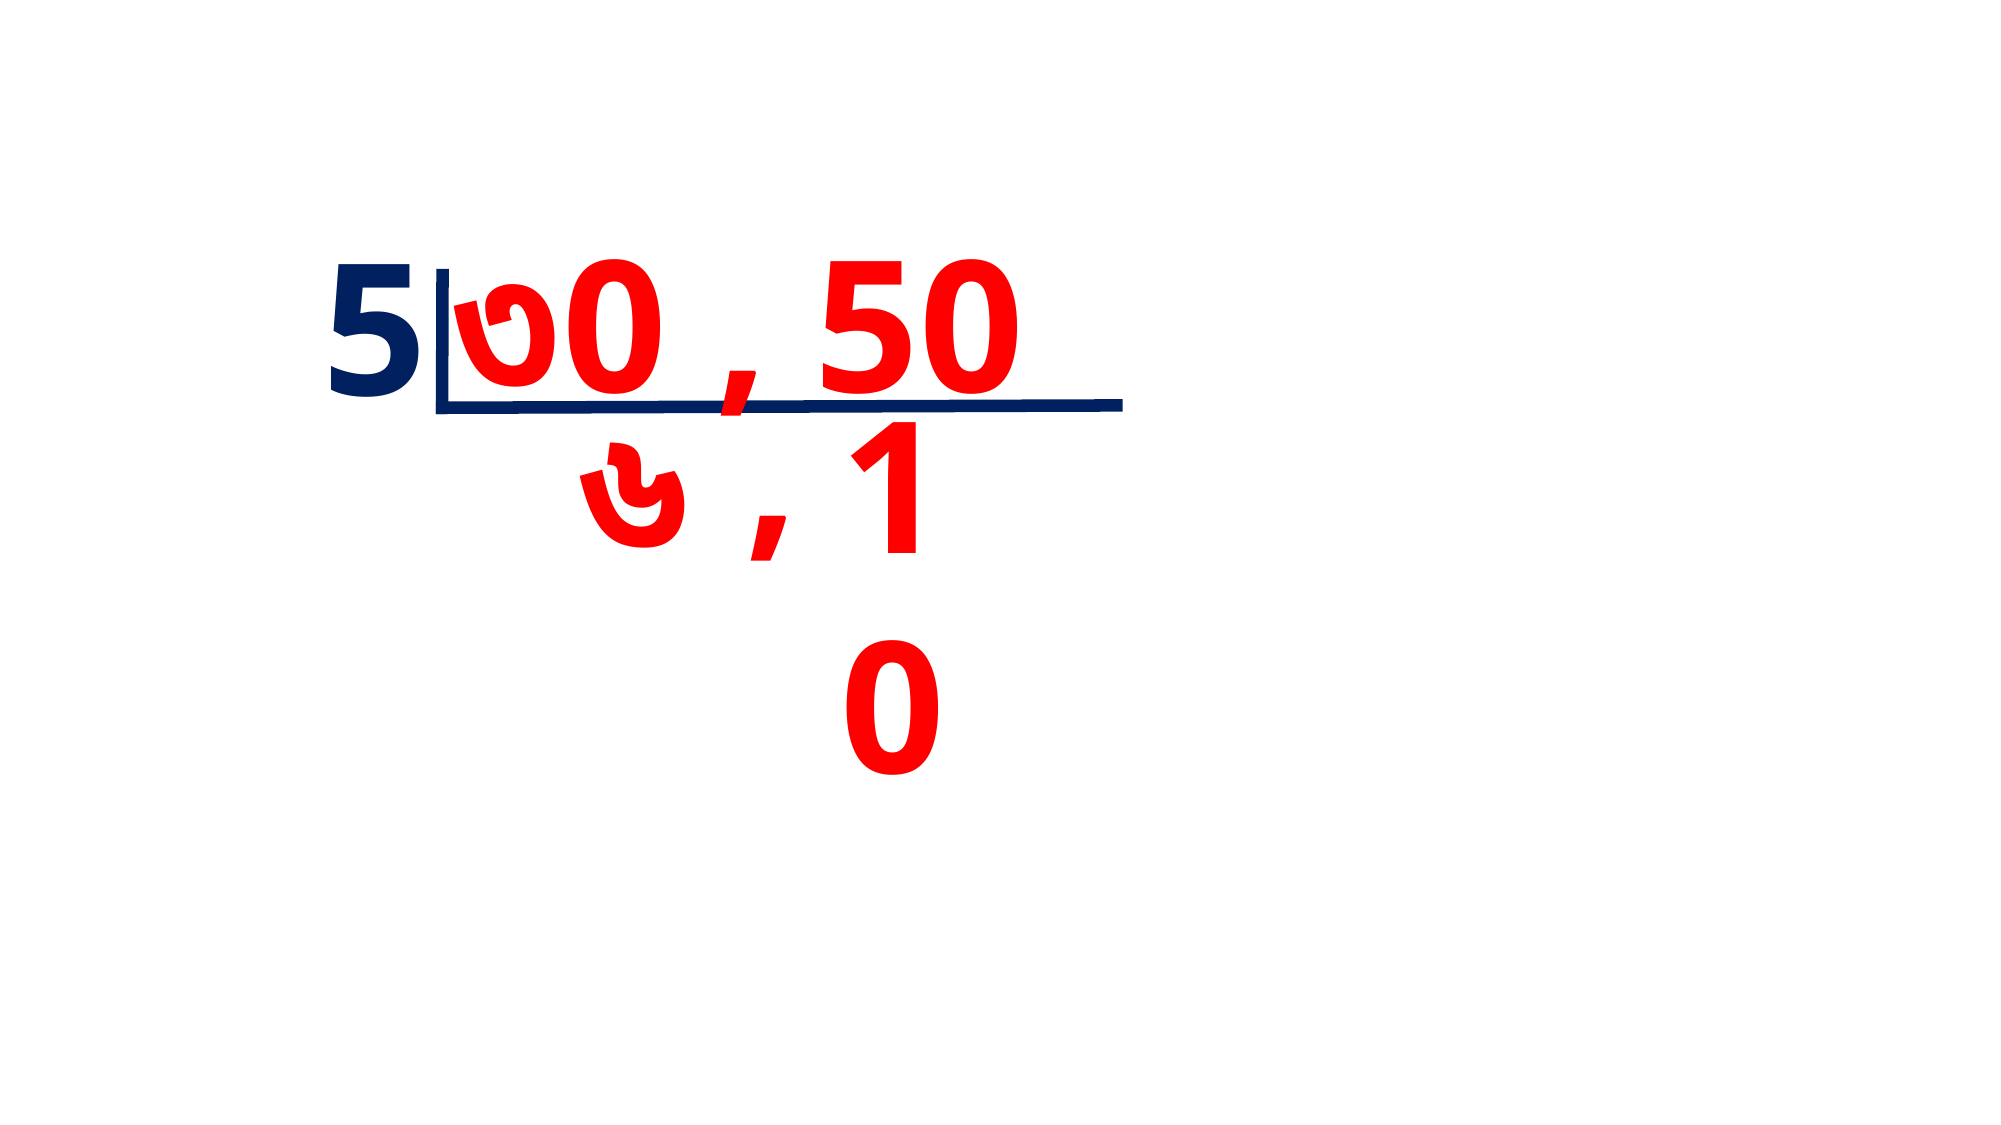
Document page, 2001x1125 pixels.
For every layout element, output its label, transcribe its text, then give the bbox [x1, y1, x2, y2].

text_box ৩0 , 50 [420, 202, 1101, 437]
text_box ৬ [561, 415, 612, 818]
text_box 5 [308, 204, 358, 659]
text_box 10 [825, 415, 1036, 818]
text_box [435, 268, 1123, 415]
text_box , [731, 415, 782, 802]
